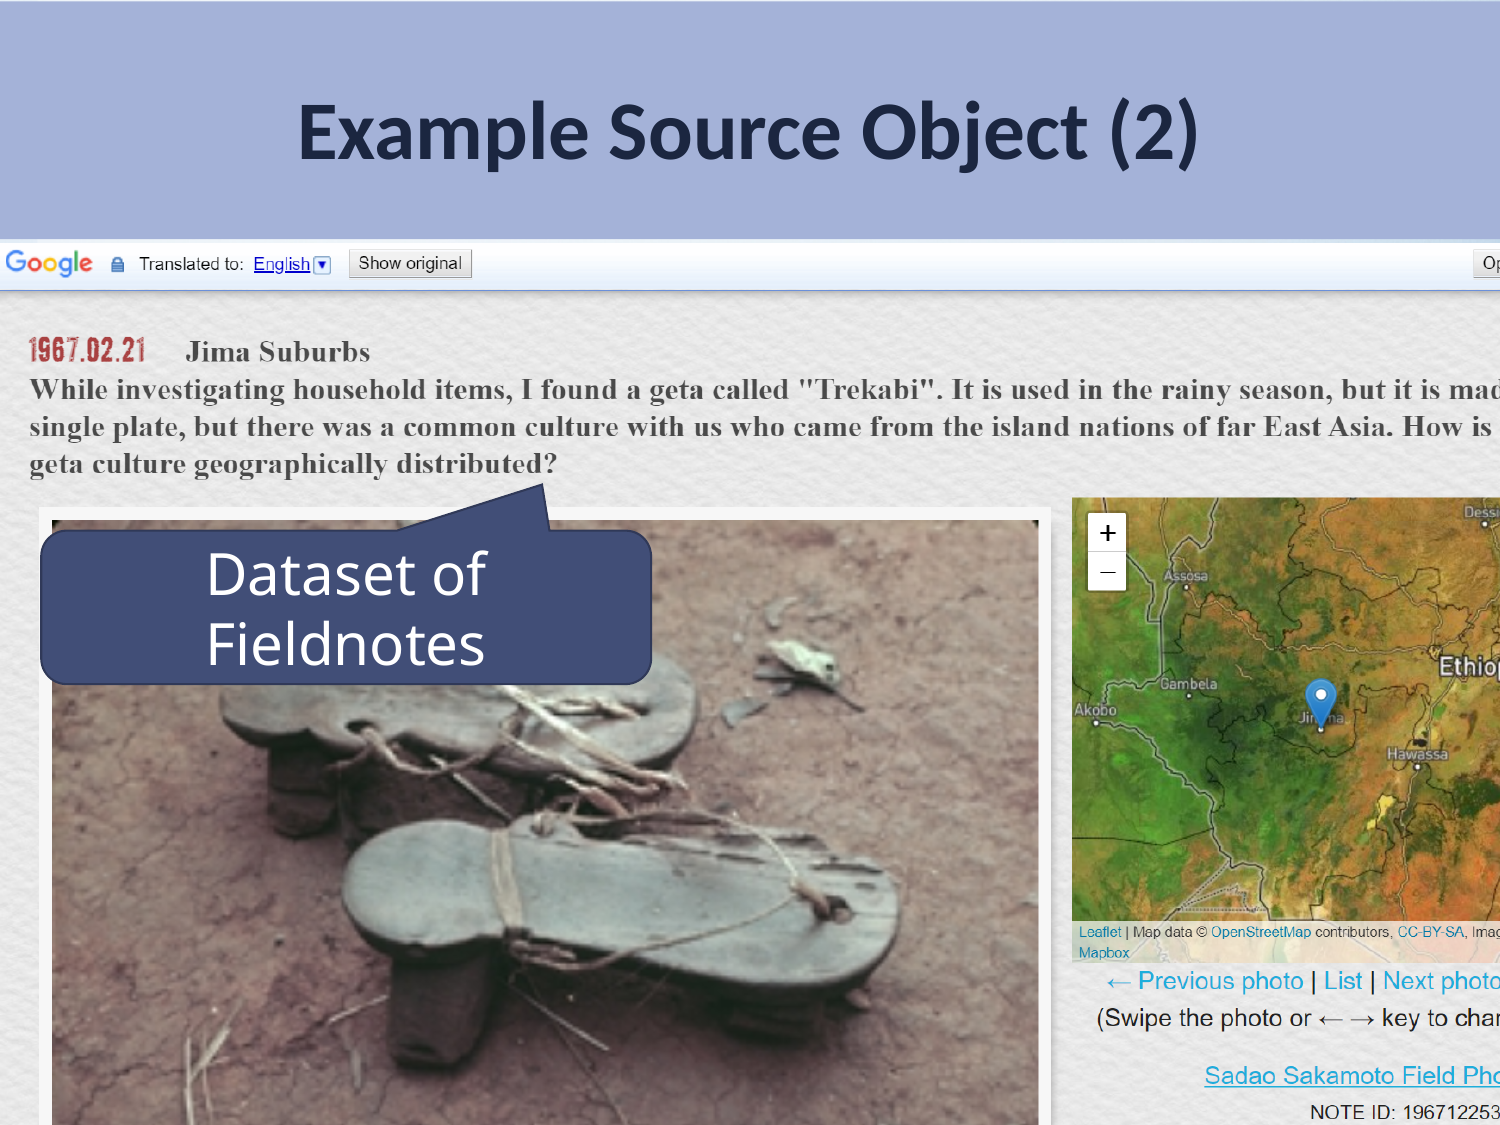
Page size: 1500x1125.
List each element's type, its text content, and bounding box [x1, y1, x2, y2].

picture [0, 240, 1500, 1125]
text_box Example Source Object (2) [0, 1, 1500, 240]
